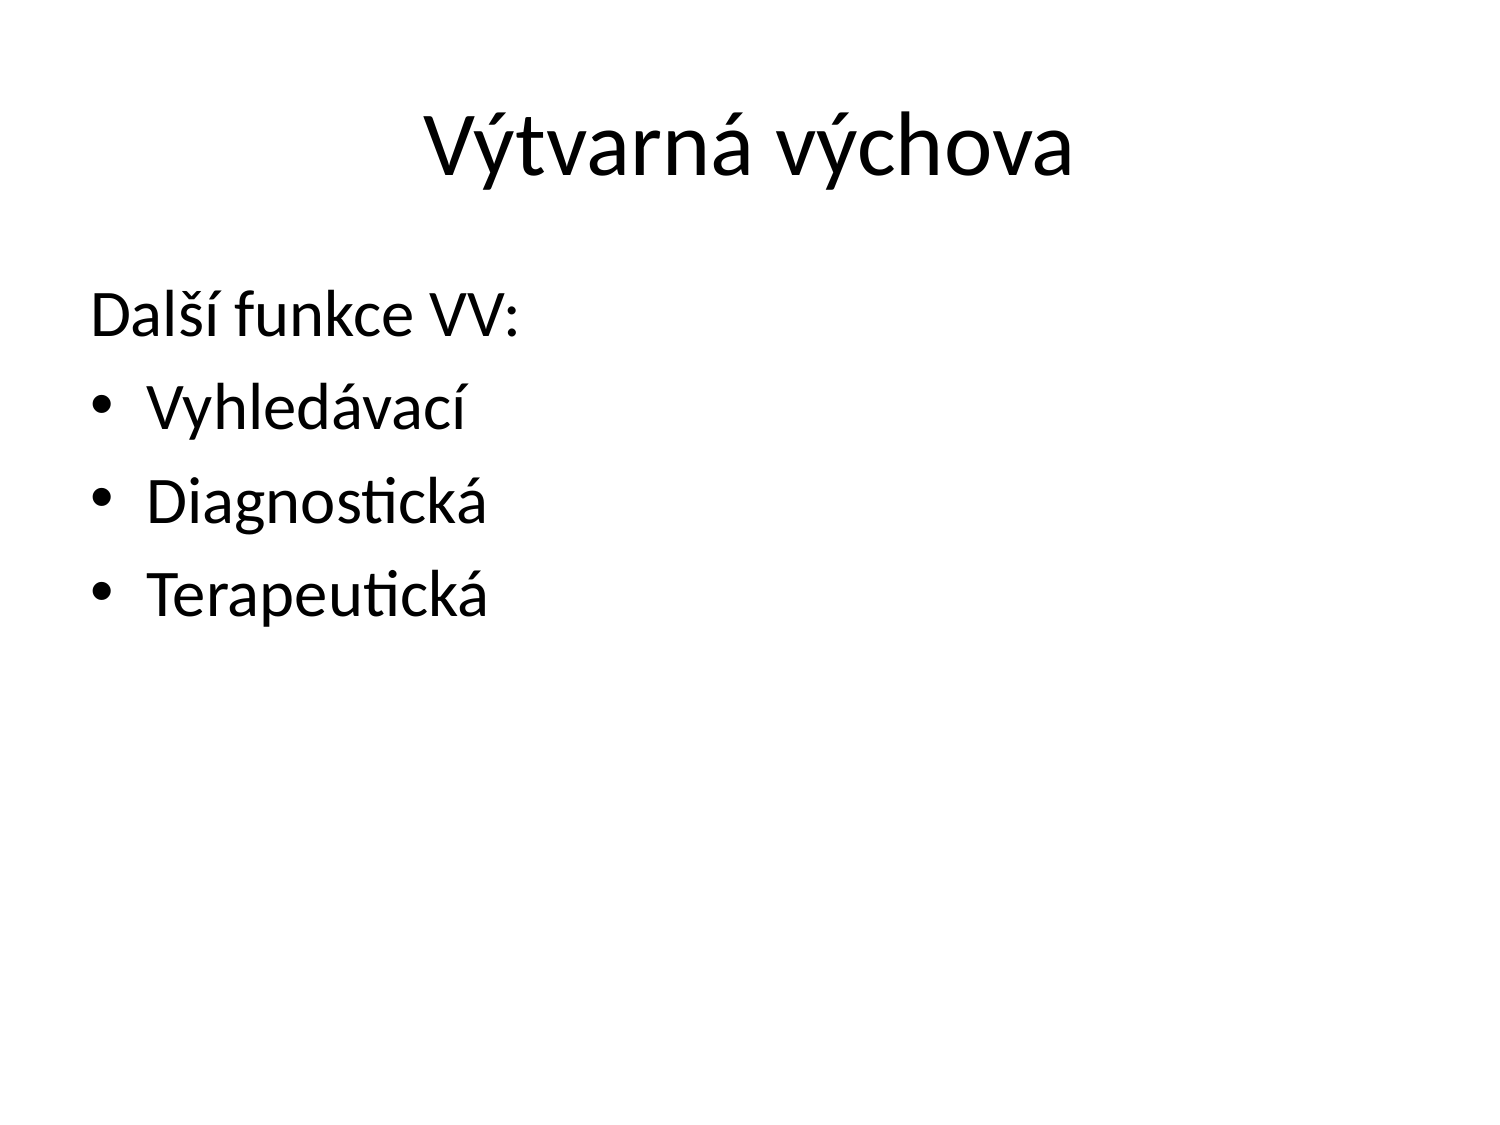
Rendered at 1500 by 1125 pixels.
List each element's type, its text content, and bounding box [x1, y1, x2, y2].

title Výtvarná výchova [75, 45, 1425, 233]
list Další funkce VV: Vyhledávací Diagnostická Terapeutická [75, 262, 1425, 1005]
